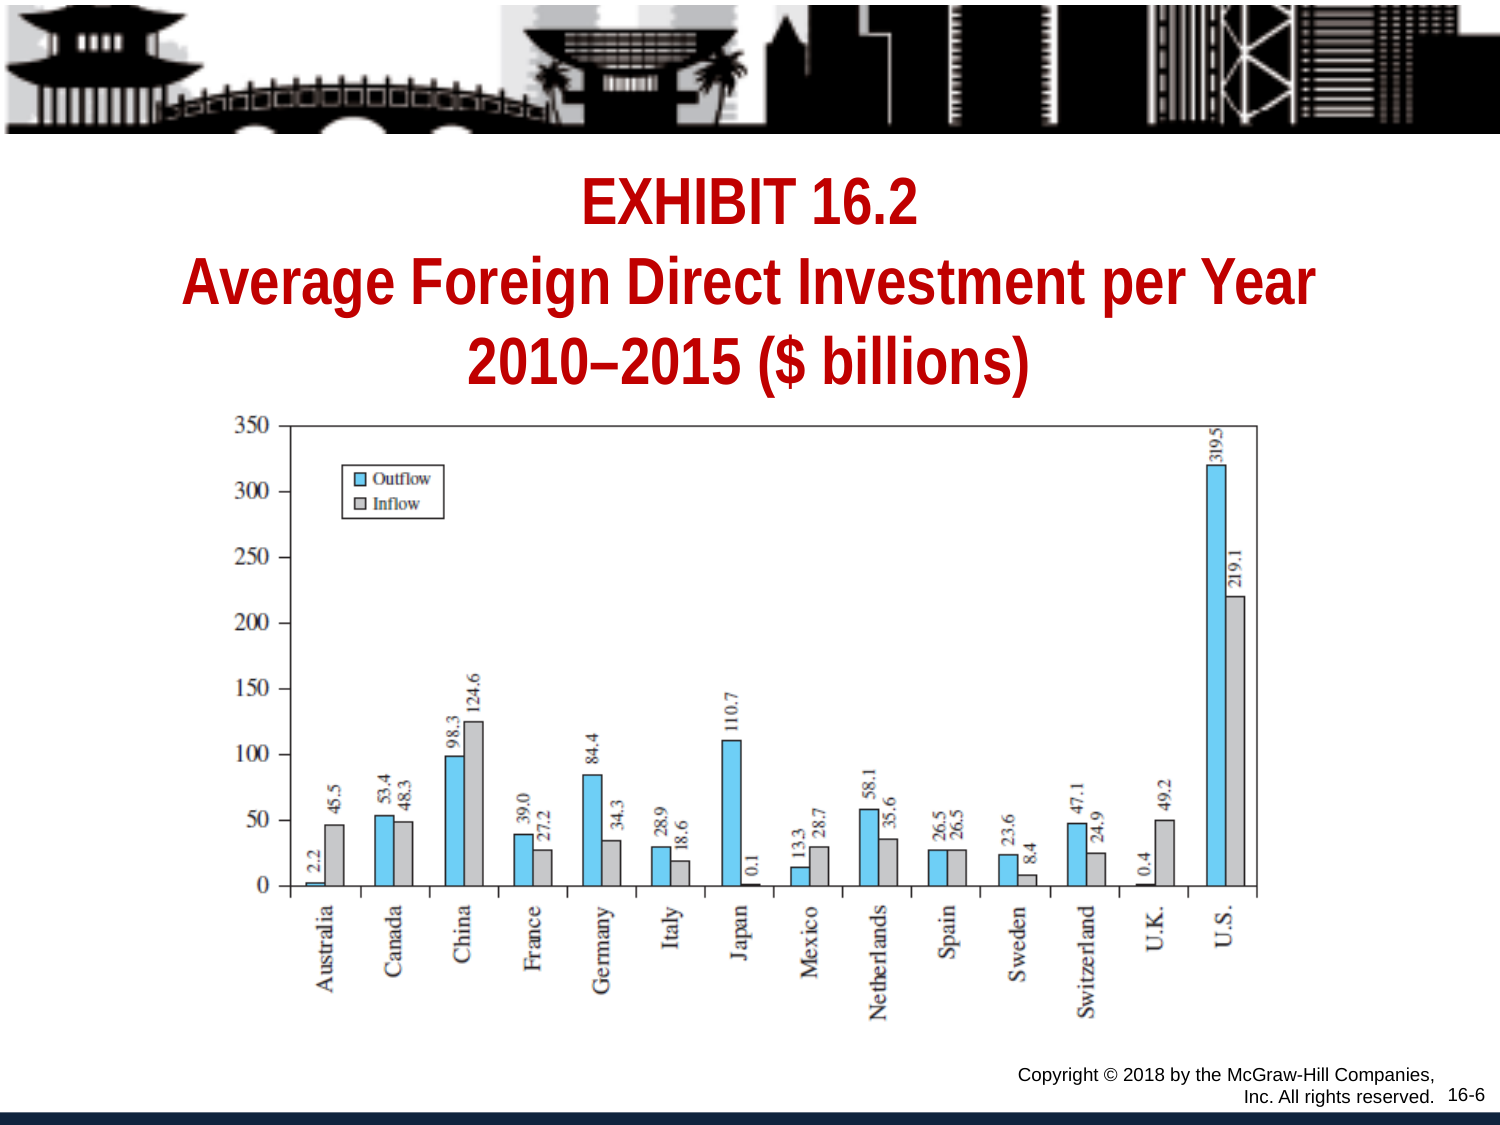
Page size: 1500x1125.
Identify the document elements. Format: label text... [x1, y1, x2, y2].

title EXHIBIT 16.2 Average Foreign Direct Investment per Year 2010–2015 ($ billions) [0, 149, 1500, 313]
text_box 16-6 [1450, 1074, 1500, 1125]
picture [0, 5, 1500, 134]
picture [226, 399, 1269, 1029]
footer Copyright © 2018 by the McGraw-Hill Companies, Inc. All rights reserved. [975, 1062, 1450, 1125]
